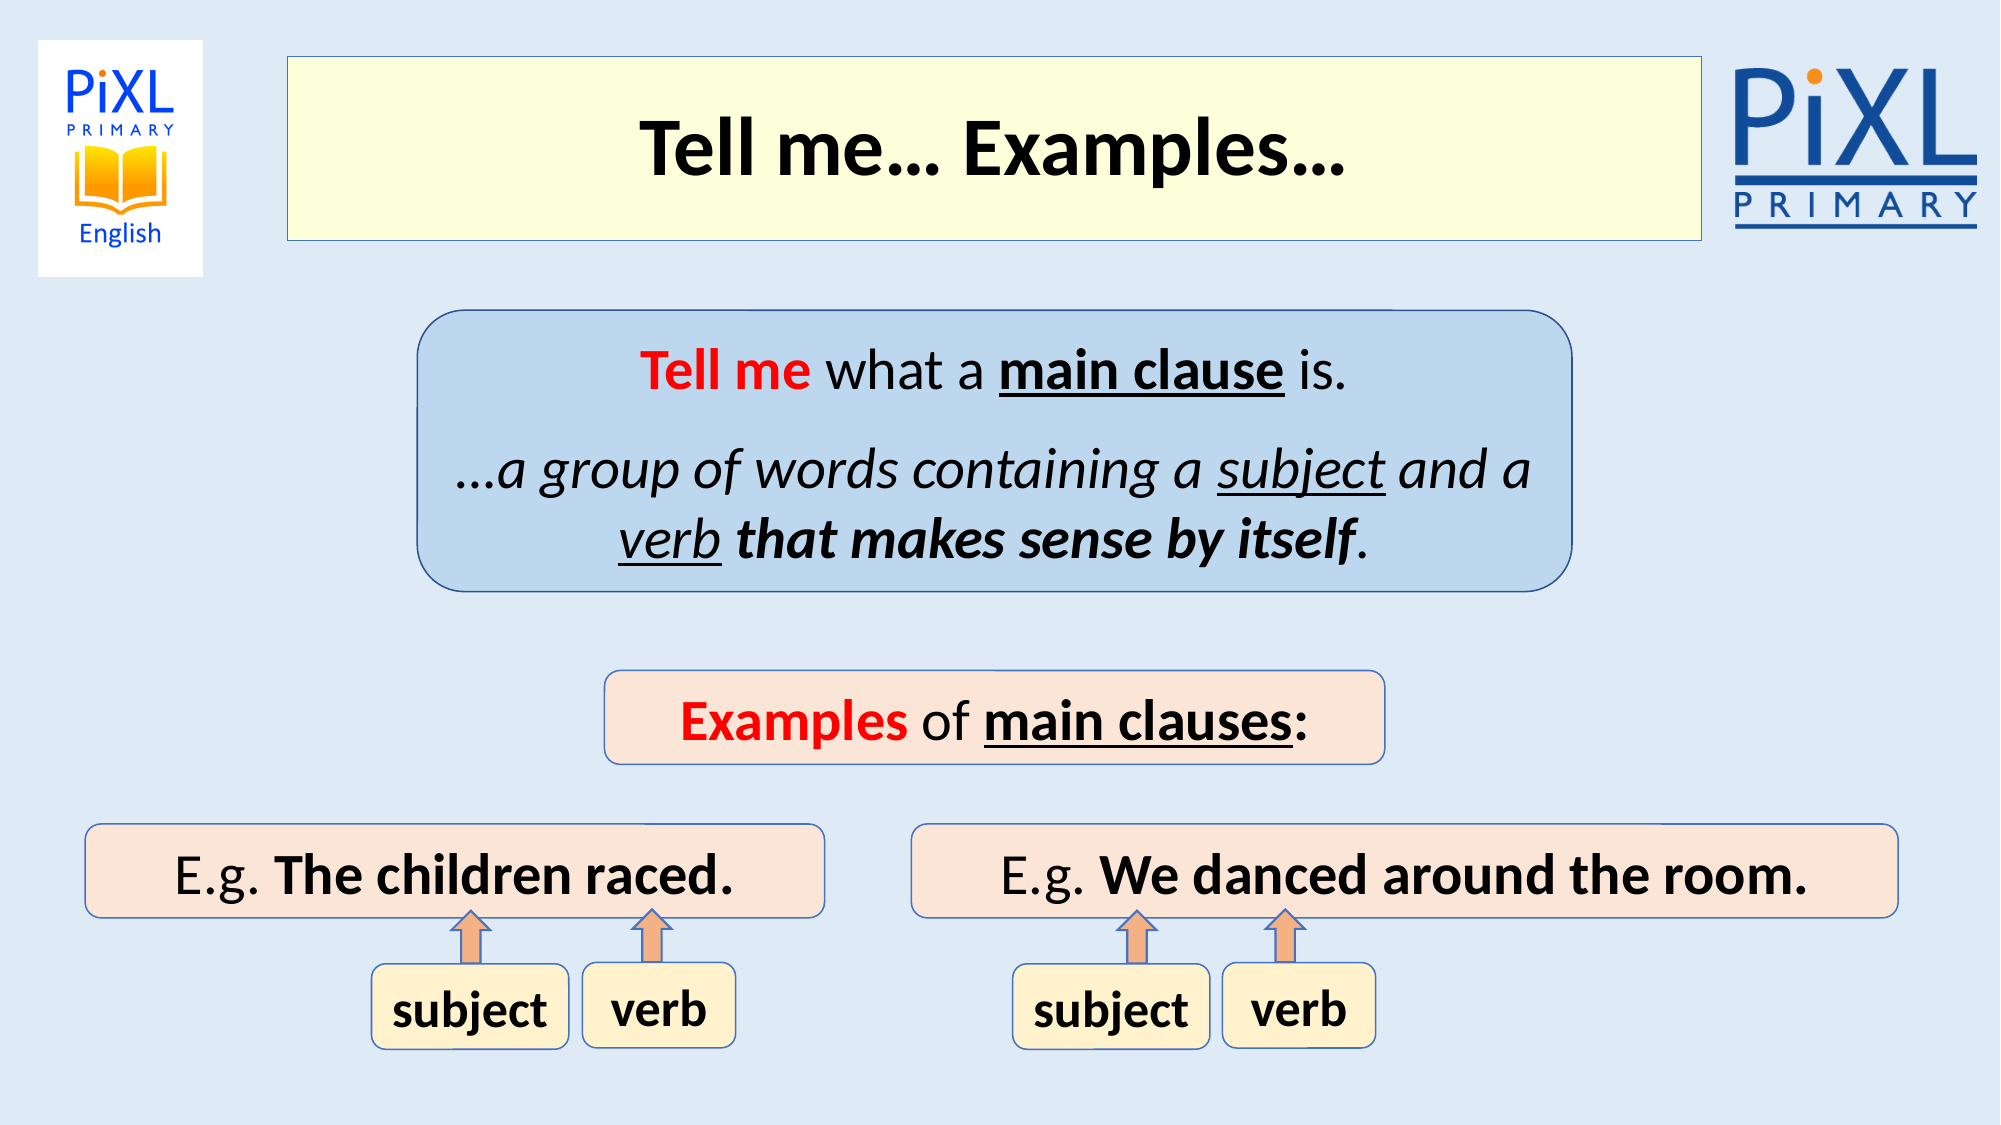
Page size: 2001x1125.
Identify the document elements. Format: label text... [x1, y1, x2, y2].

text_box [629, 907, 674, 962]
text_box verb [1222, 962, 1376, 1049]
text_box [448, 909, 493, 963]
picture [1735, 68, 1977, 229]
text_box verb [582, 962, 736, 1048]
text_box E.g. The children raced. [85, 823, 825, 918]
text_box Tell me… Examples… [287, 56, 1702, 241]
text_box [1115, 909, 1159, 963]
text_box Examples of main clauses: [604, 670, 1385, 765]
text_box E.g. We danced around the room. [911, 823, 1899, 918]
text_box subject [1012, 963, 1210, 1050]
text_box subject [371, 963, 569, 1050]
text_box [1263, 907, 1308, 962]
picture [37, 40, 203, 277]
text_box Tell me what a main clause is. …a group of words containing a subject and a verb that makes sense by itself. [417, 310, 1572, 592]
